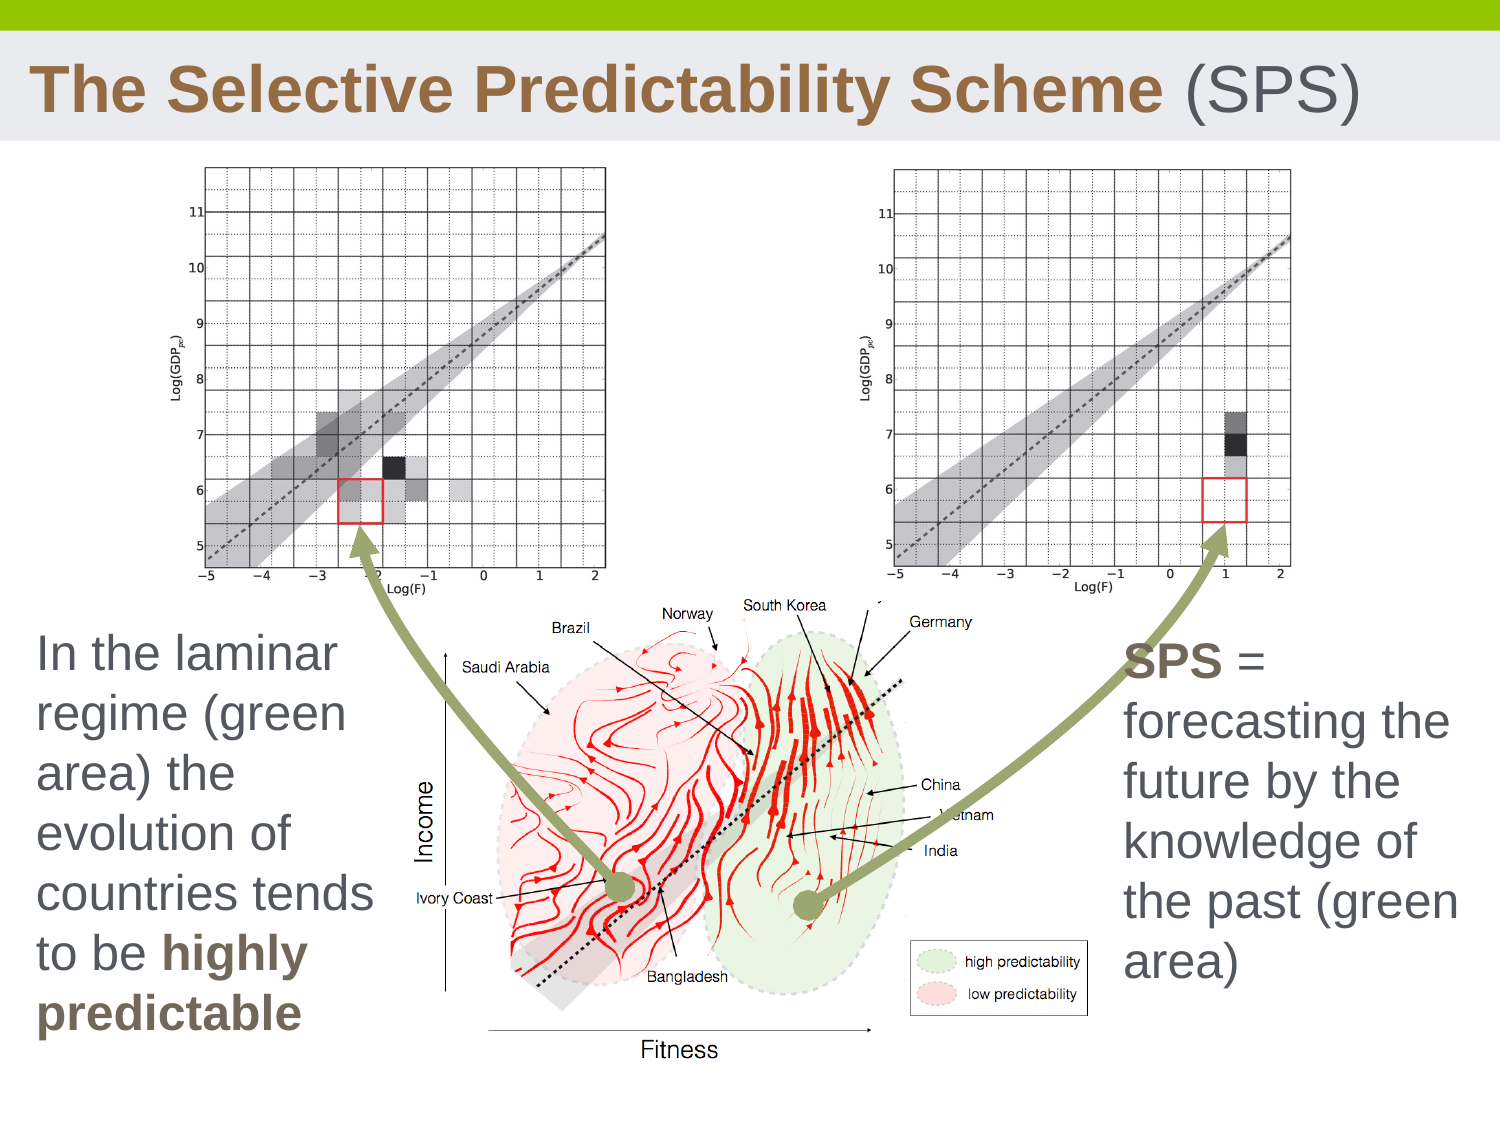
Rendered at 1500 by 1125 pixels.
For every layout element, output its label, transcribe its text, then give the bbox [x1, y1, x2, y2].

text_box [1112, 610, 1178, 682]
text_box In the laminar regime (green area) the evolution of countries tends to be highly predictable [29, 614, 395, 1047]
text_box The Selective Predictability Scheme (SPS) [23, 39, 1369, 132]
text_box SPS = forecasting the future by the knowledge of the past (green area) [1117, 622, 1476, 995]
text_box [0, 30, 1500, 141]
picture [160, 151, 1319, 1060]
